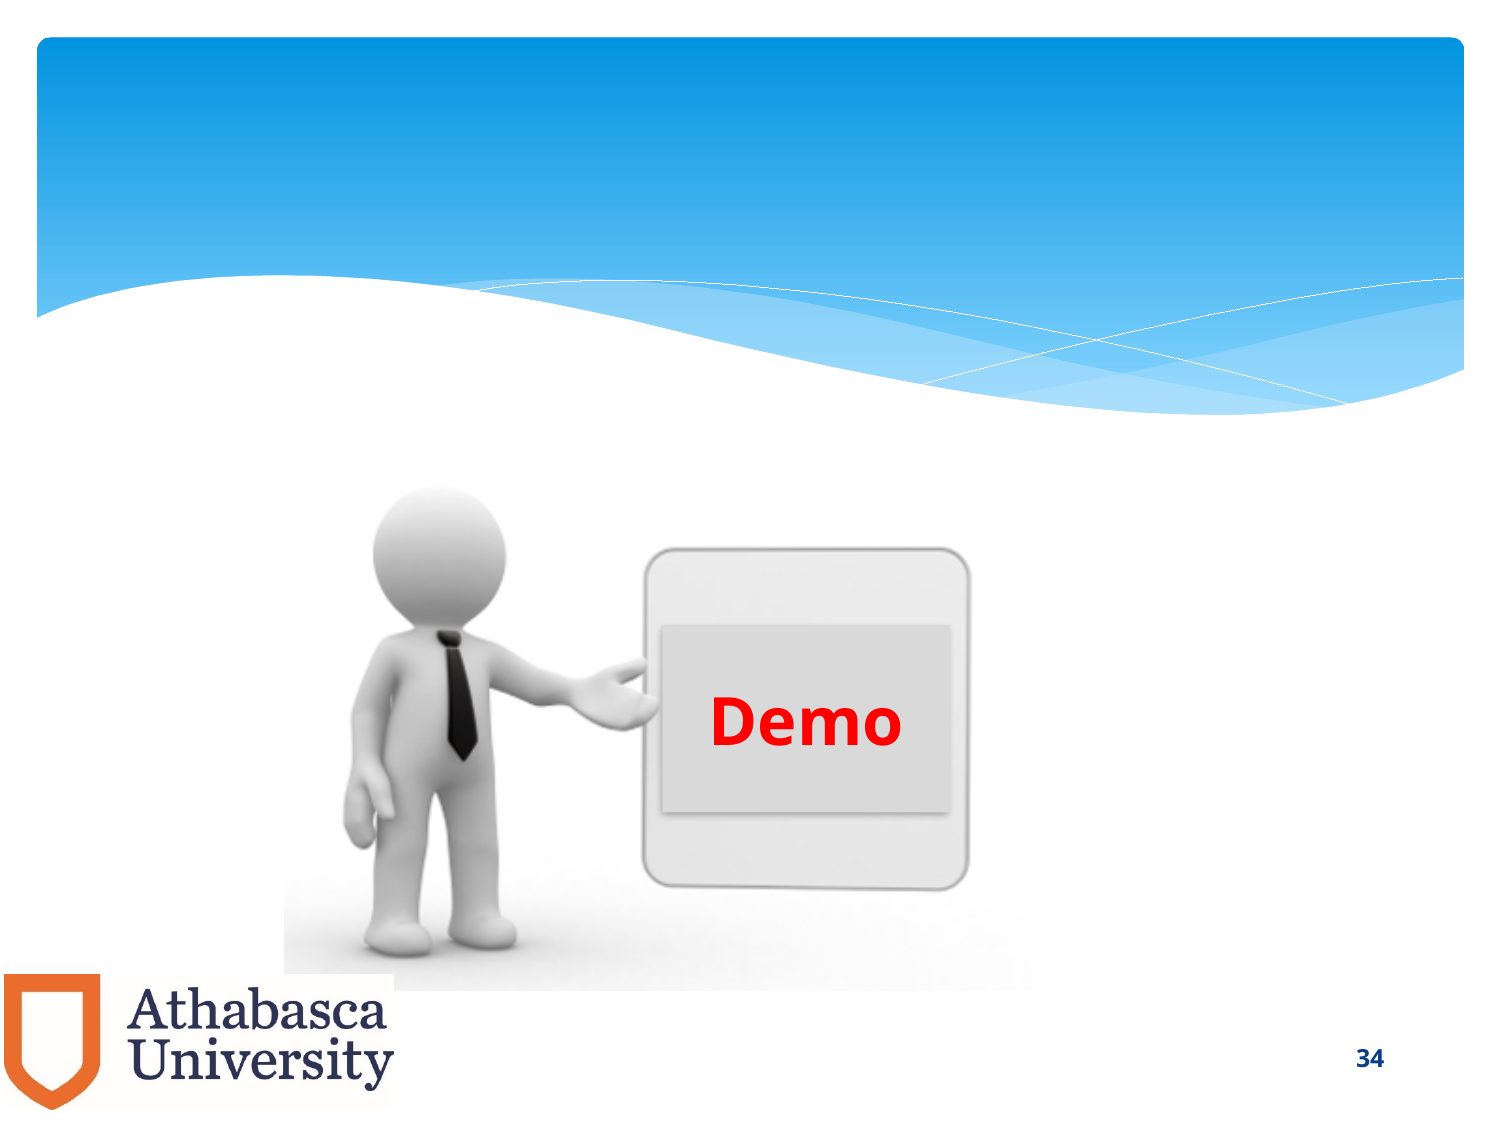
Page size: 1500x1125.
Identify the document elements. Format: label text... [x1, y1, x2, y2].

picture [0, 960, 413, 1125]
slide_number 34 [1275, 1029, 1466, 1090]
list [284, 453, 1500, 991]
